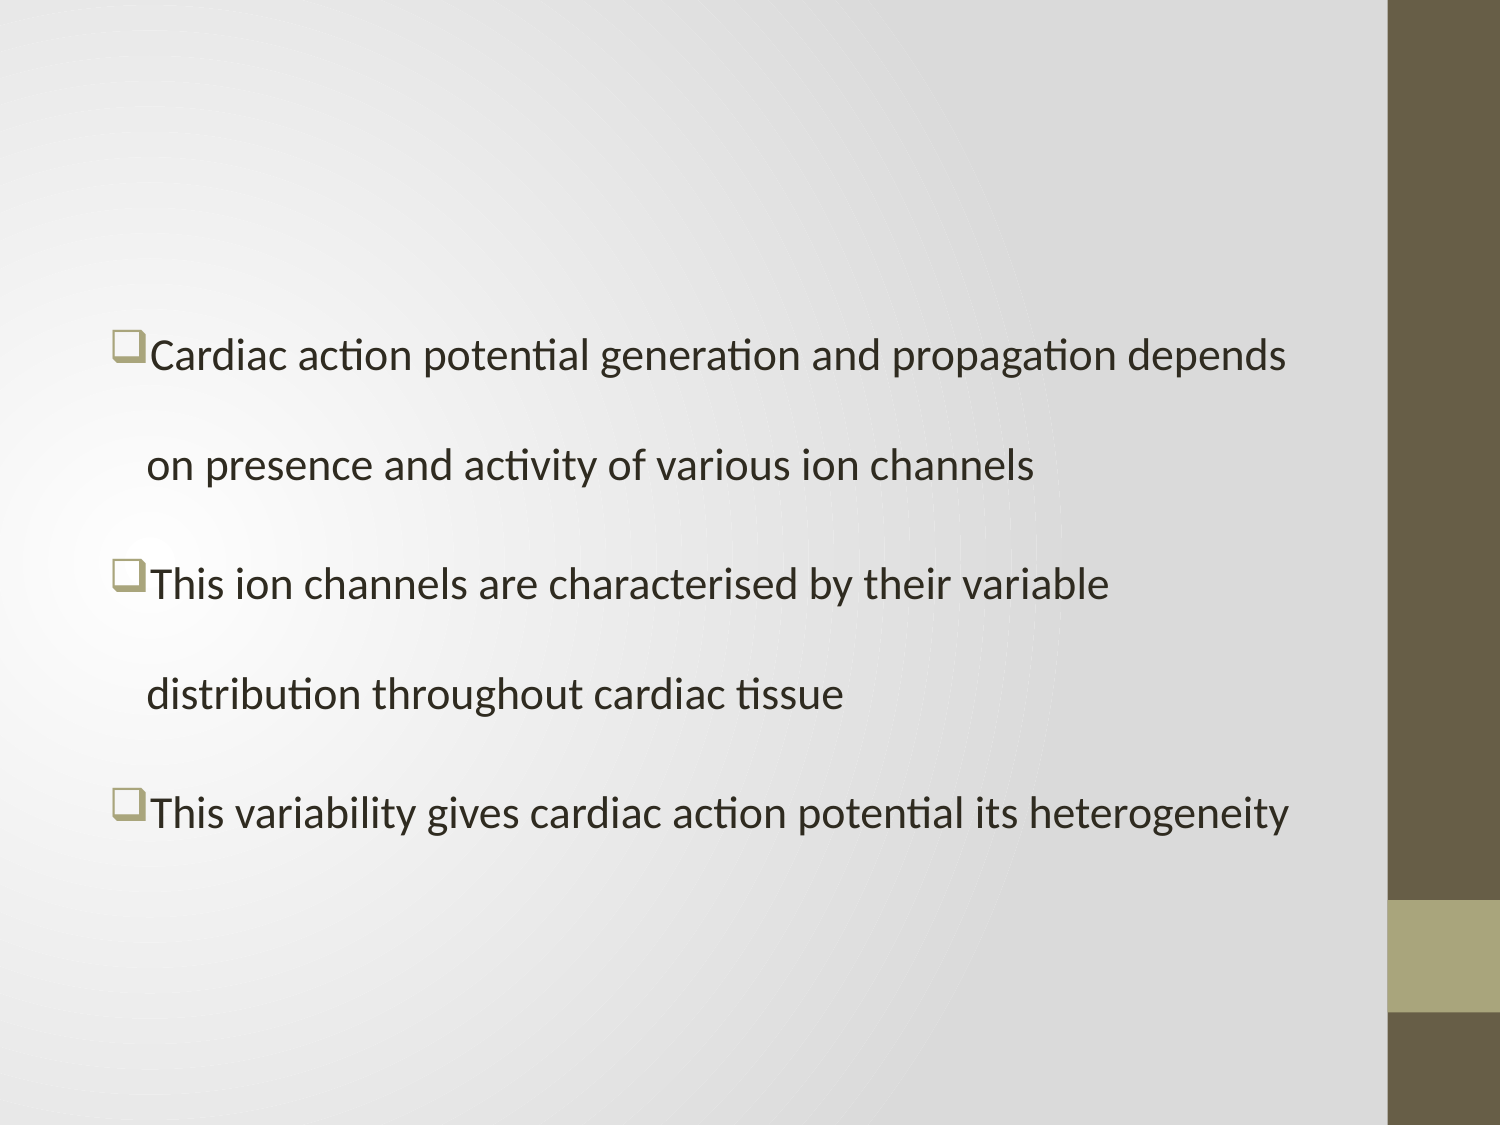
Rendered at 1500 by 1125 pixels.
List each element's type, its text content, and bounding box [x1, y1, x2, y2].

list Cardiac action potential generation and propagation depends on presence and activity of various ion channels This ion channels are characterised by their variable distribution throughout cardiac tissue This variability gives cardiac action potential its heterogeneity [75, 262, 1325, 1050]
